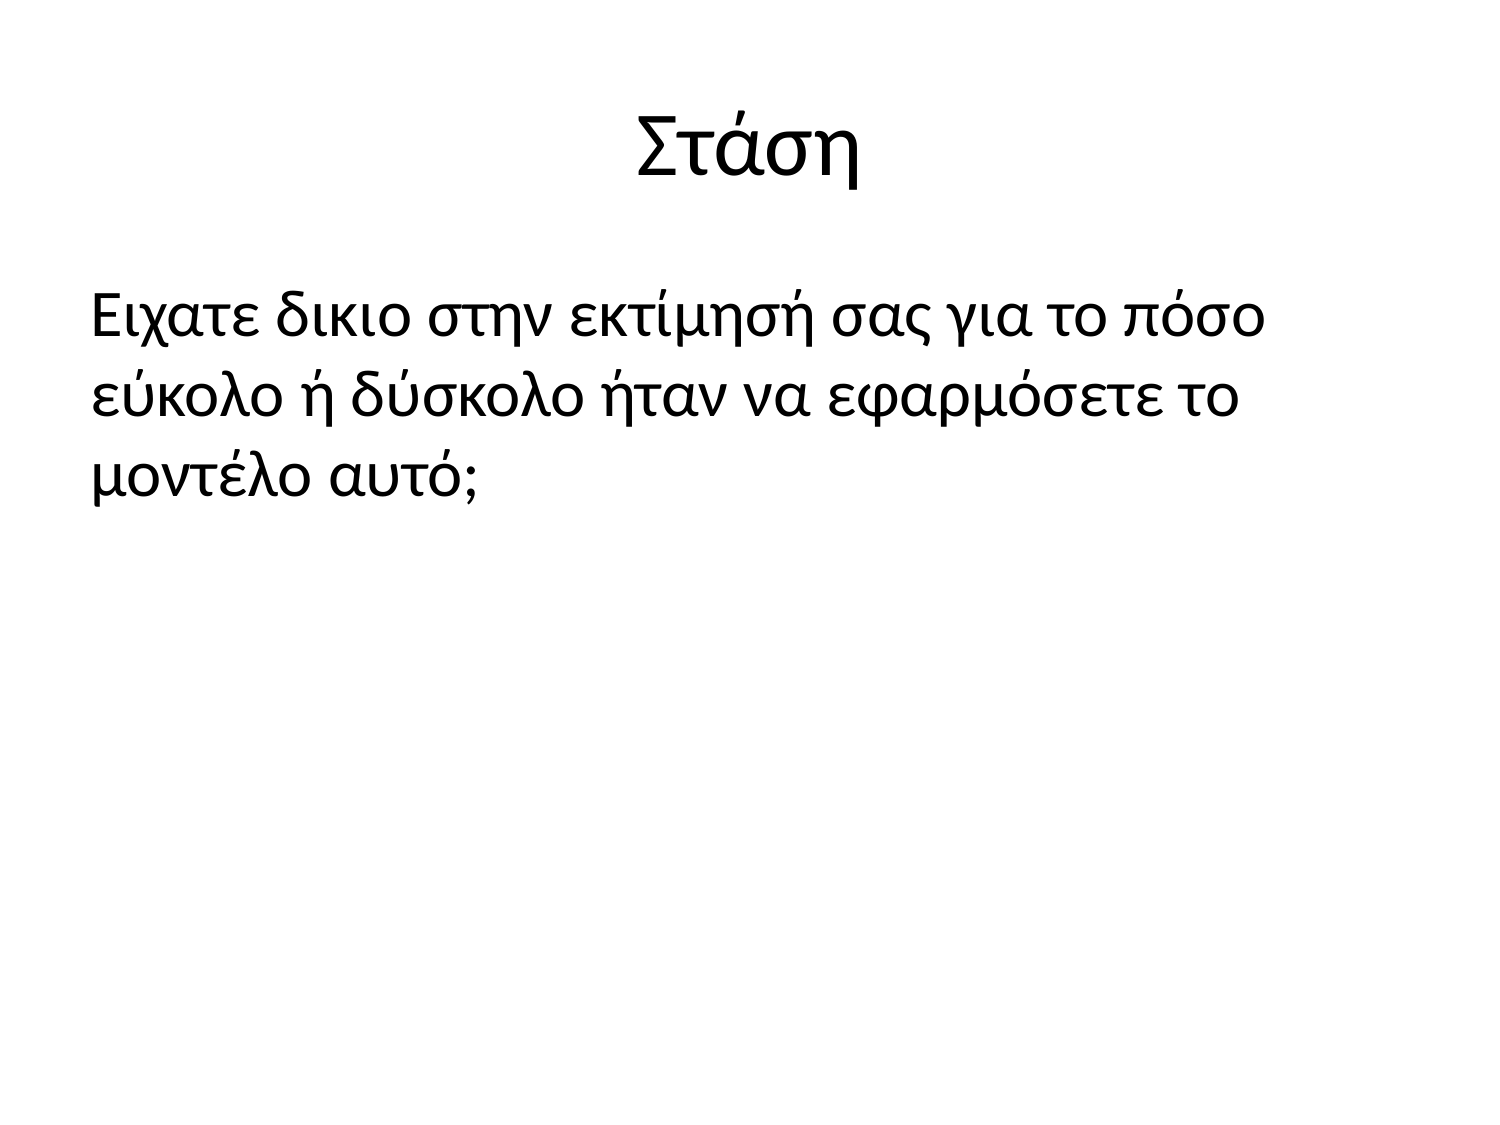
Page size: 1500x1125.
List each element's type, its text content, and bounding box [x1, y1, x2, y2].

title Στάση [75, 45, 1425, 233]
list Ειχατε δικιο στην εκτίμησή σας για το πόσο εύκολο ή δύσκολο ήταν να εφαρμόσετε το μοντέλο αυτό; [75, 262, 1425, 1005]
